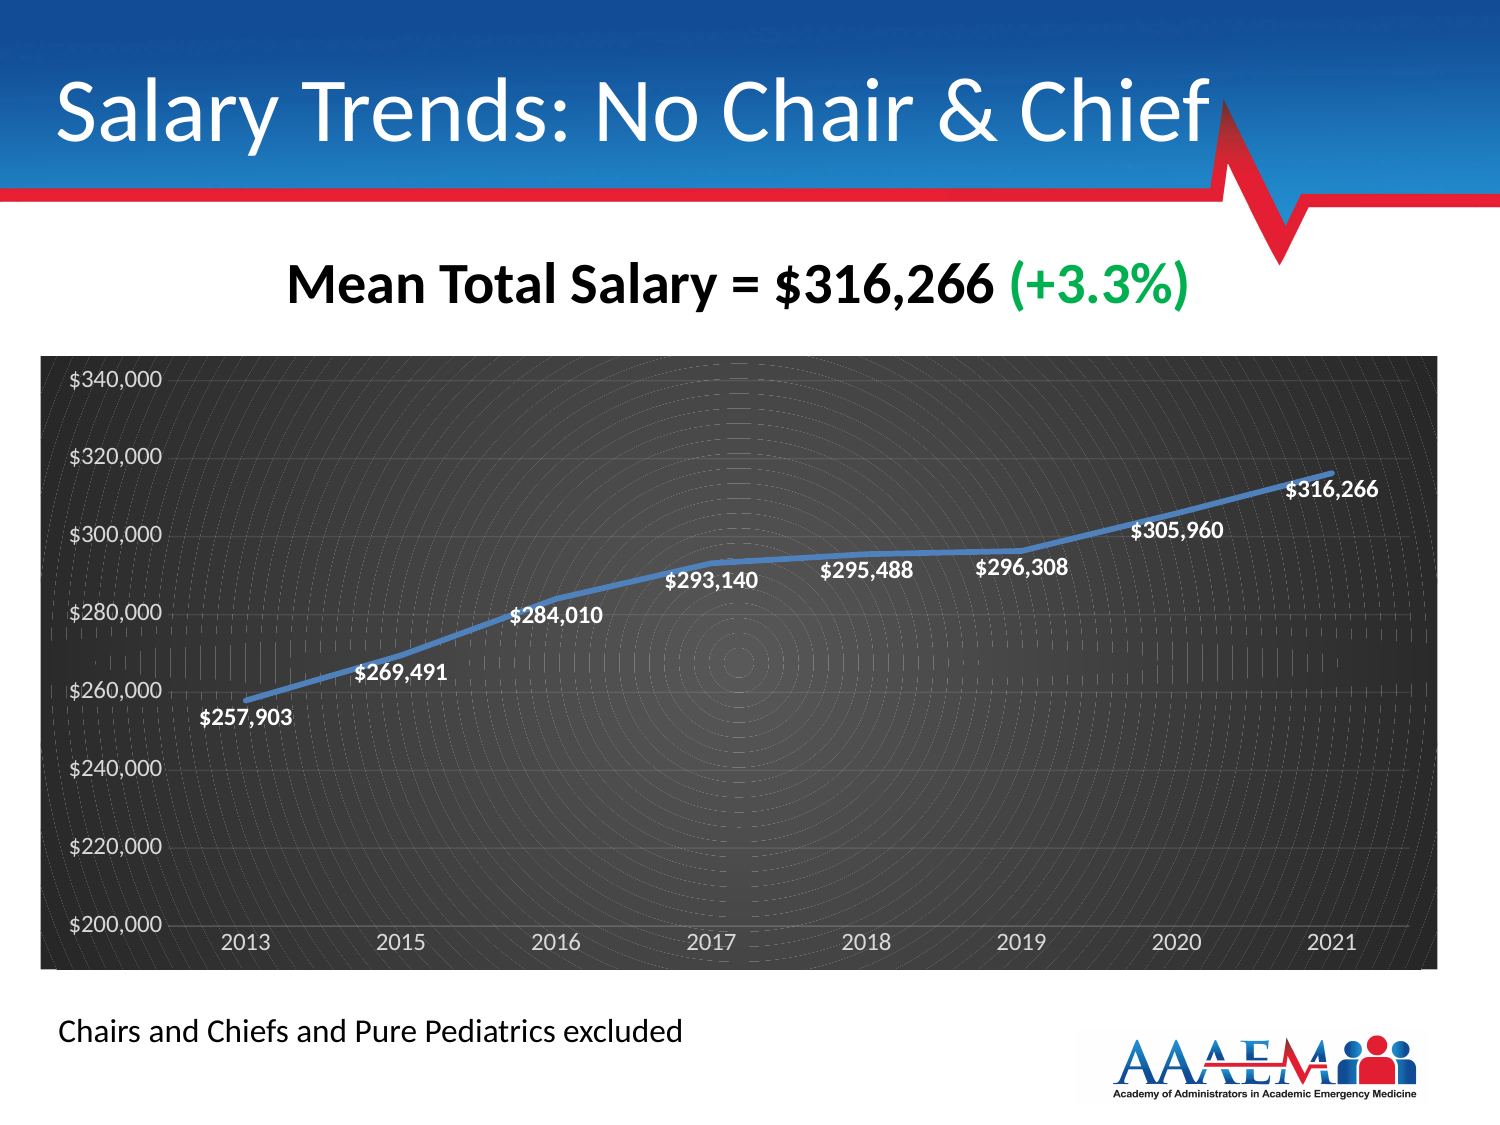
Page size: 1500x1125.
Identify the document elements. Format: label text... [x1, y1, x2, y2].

text_box Chairs and Chiefs and Pure Pediatrics excluded [43, 1002, 700, 1057]
title Salary Trends: No Chair & Chief [40, 4, 1416, 205]
picture [0, 0, 1500, 1005]
chart [40, 355, 1438, 970]
text_box Mean Total Salary = $316,266 (+3.3%) [271, 237, 1207, 323]
picture [1074, 1030, 1430, 1105]
